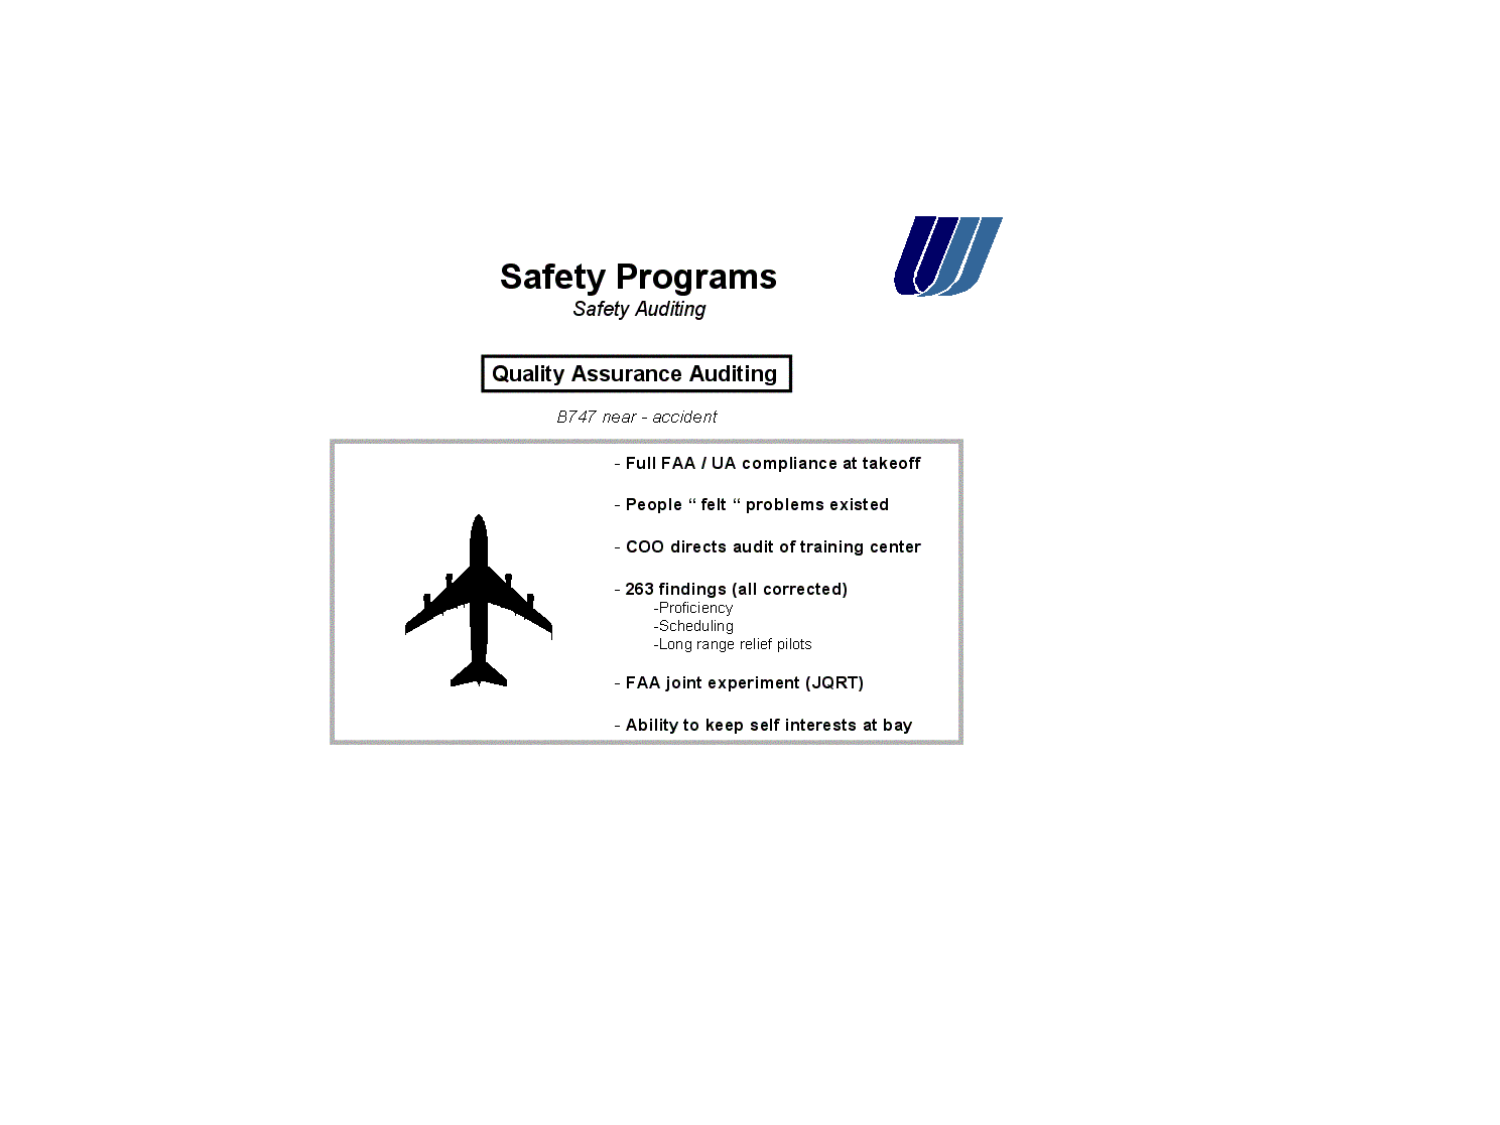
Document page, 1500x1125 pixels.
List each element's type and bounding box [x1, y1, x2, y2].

picture [249, 187, 1032, 774]
